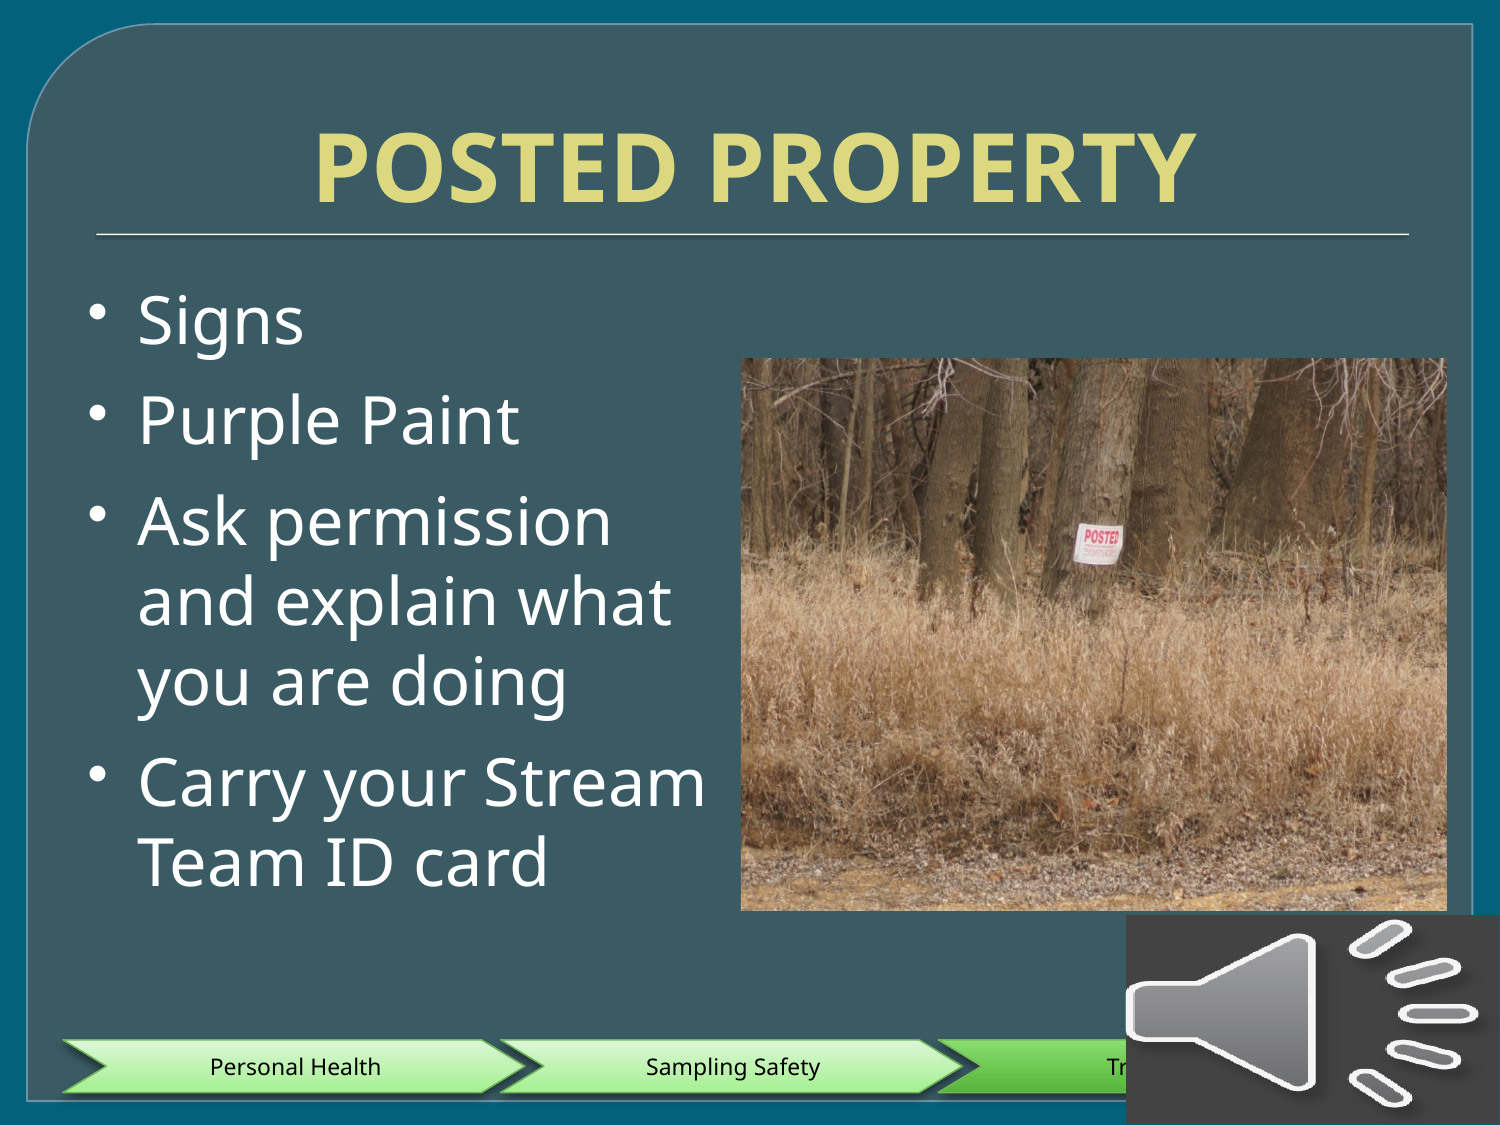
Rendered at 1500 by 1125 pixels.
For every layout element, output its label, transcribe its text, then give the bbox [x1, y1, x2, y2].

picture [1124, 913, 1498, 1123]
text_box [62, 1039, 1117, 1093]
picture [740, 357, 1448, 912]
list Signs Purple Paint Ask permission and explain what you are doing Carry your Stream Team ID card [75, 270, 750, 1038]
title Posted Property [75, 41, 1425, 230]
